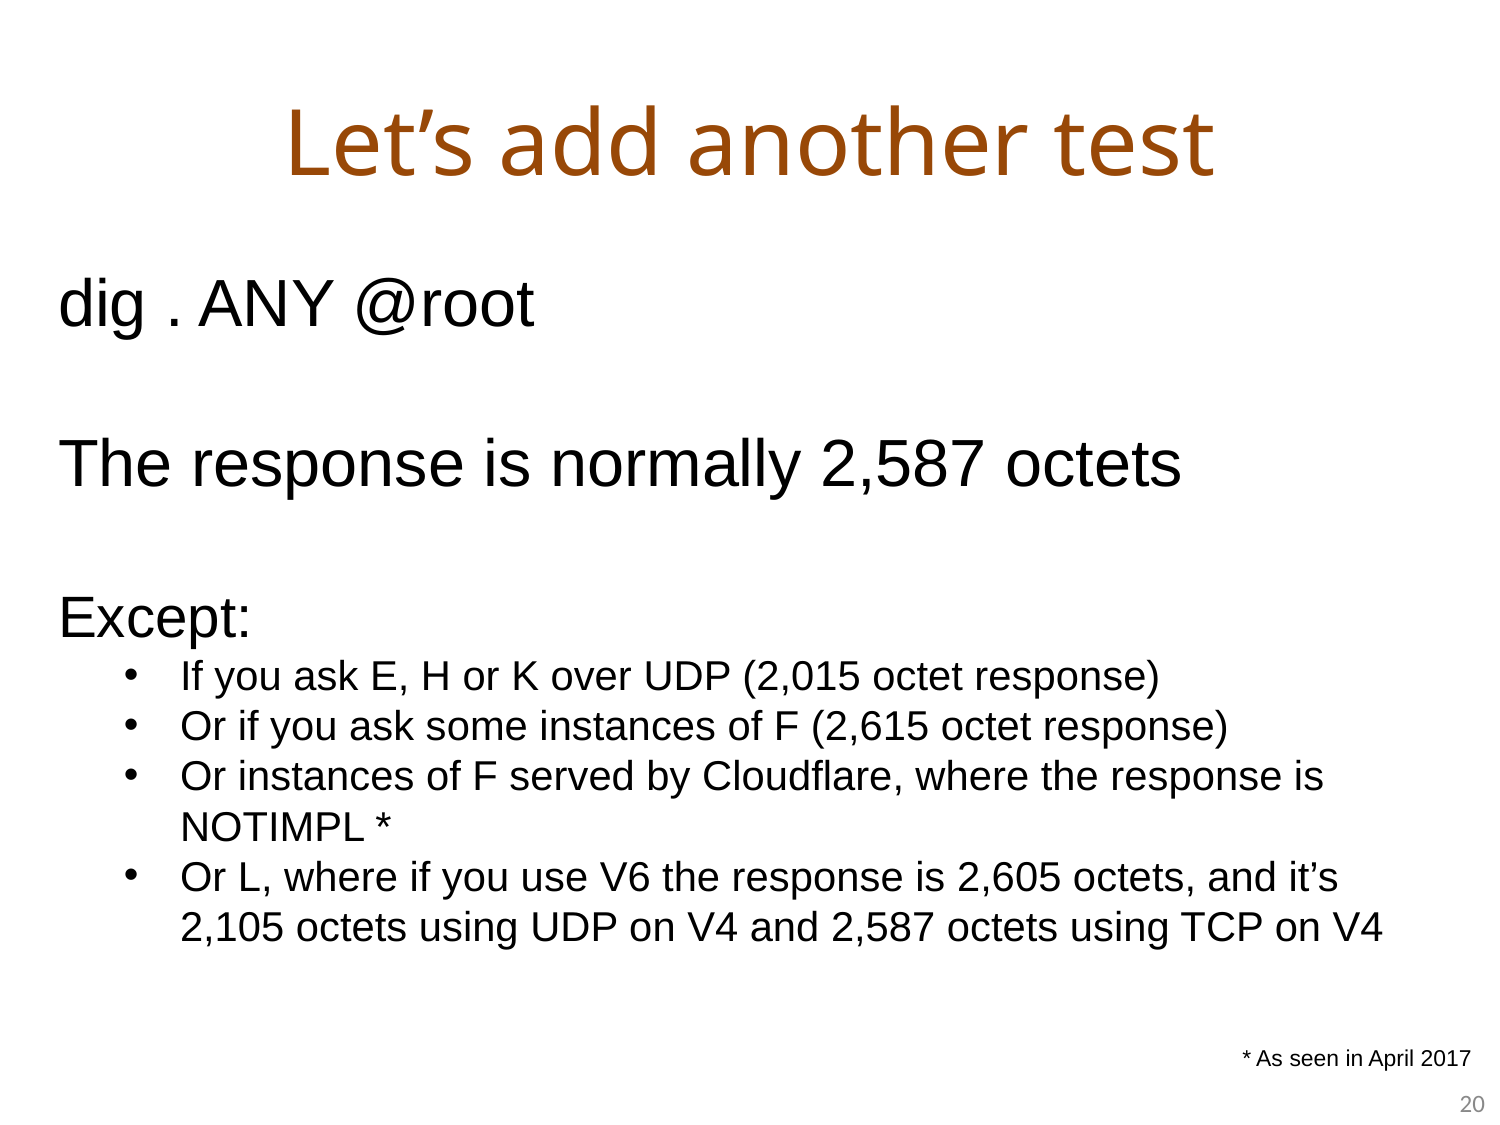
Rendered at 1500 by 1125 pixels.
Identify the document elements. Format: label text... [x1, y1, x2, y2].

text_box * As seen in April 2017 [1227, 1035, 1487, 1078]
slide_number 20 [1149, 1072, 1500, 1125]
title Let’s add another test [43, 45, 1457, 233]
list dig . ANY @root The response is normally 2,587 octets Except: If you ask E, H or K over UDP (2,015 octet response) Or if you ask some instances of F (2,615 octet response) Or instances of F served by Cloudflare, where the response is NOTIMPL * Or L, where if you use V6 the response is 2,605 octets, and it’s 2,105 octets using UDP on V4 and 2,587 octets using TCP on V4 [43, 251, 1457, 1017]
